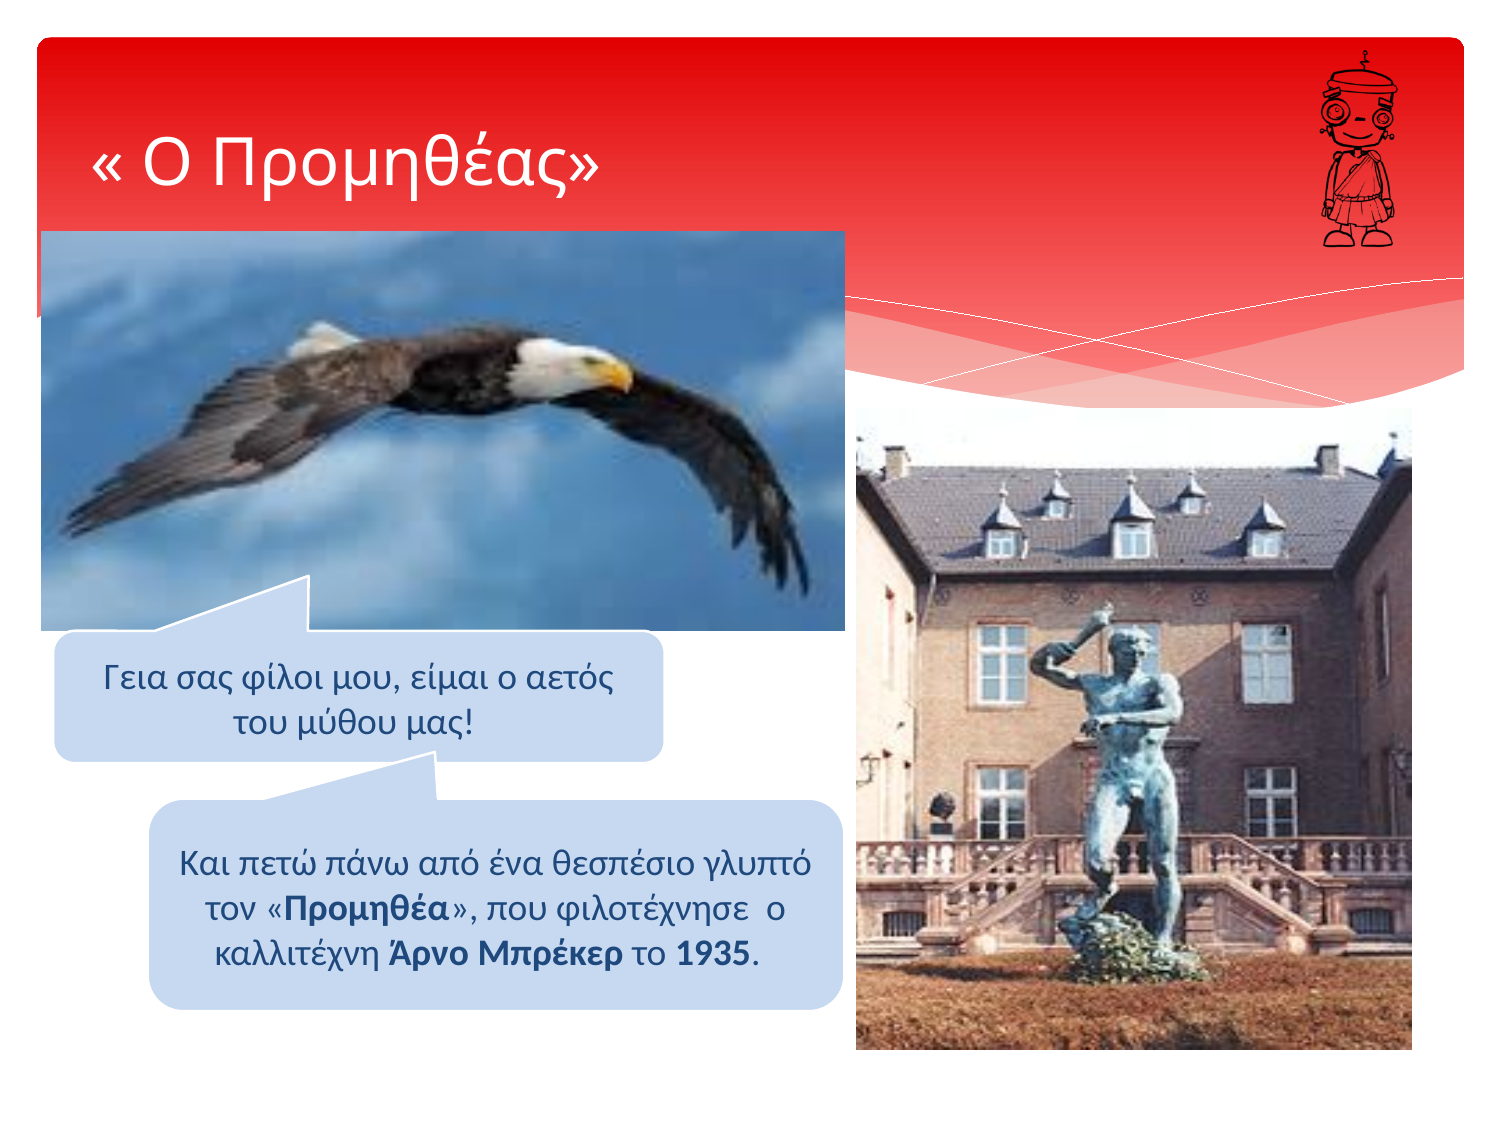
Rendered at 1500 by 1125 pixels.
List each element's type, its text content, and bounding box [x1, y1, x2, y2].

text_box Γεια σας φίλοι μου, είμαι ο αετός του μύθου μας! [51, 640, 667, 765]
text_box Και πετώ πάνω από ένα θεσπέσιο γλυπτό τον «Προμηθέα», που φιλοτέχνησε ο καλλιτέχνη Άρνο Μπρέκερ το 1935. [146, 750, 846, 1013]
picture [40, 231, 845, 631]
title « Ο Προμηθέας» [75, 55, 1225, 261]
picture [1231, 7, 1483, 283]
picture [856, 408, 1412, 1051]
